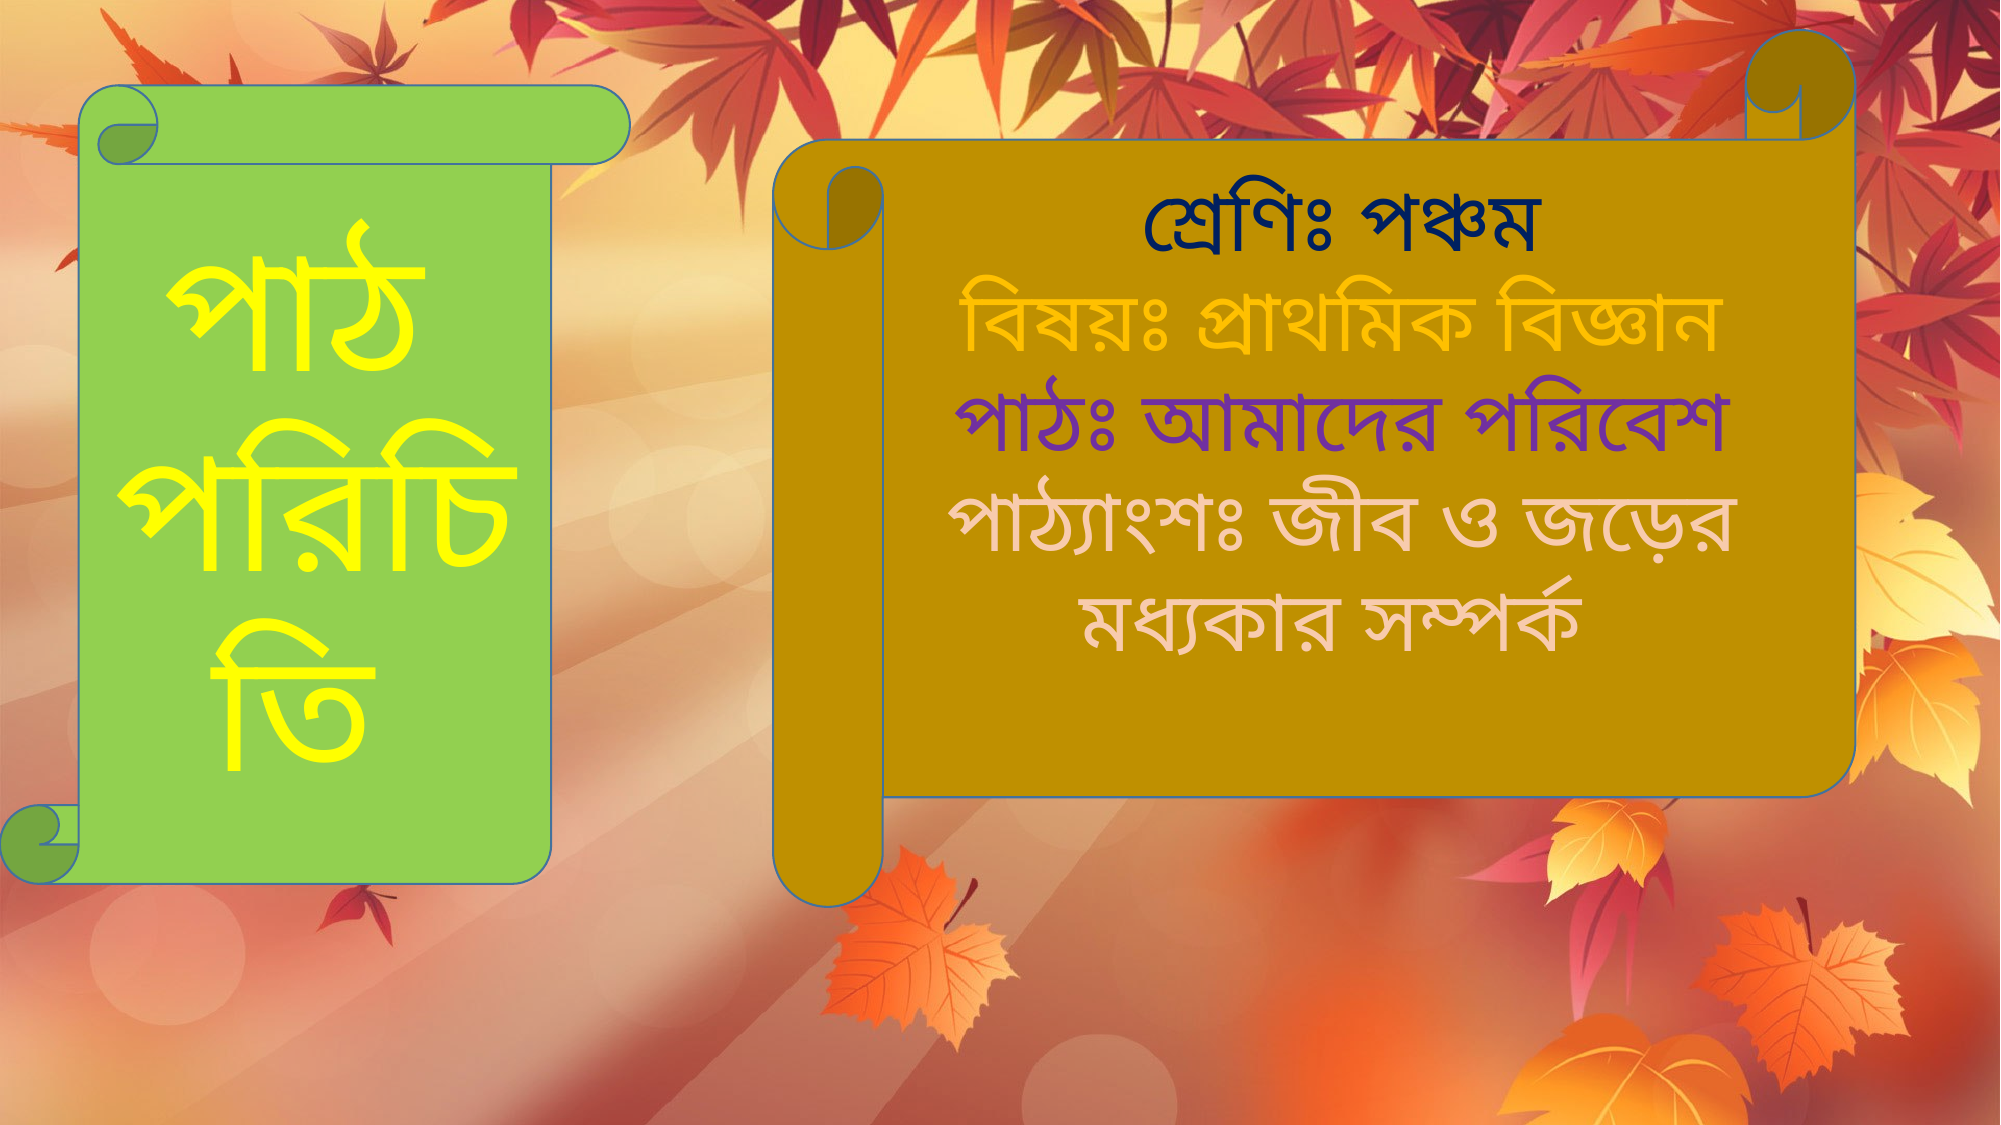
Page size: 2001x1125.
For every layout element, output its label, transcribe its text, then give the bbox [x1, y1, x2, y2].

text_box শ্রেণিঃ পঞ্চম বিষয়ঃ প্রাথমিক বিজ্ঞান পাঠঃ আমাদের পরিবেশ পাঠ্যাংশঃ জীব ও জড়ের মধ্যকার সম্পর্ক [772, 28, 1857, 908]
text_box পাঠ পরিচিতি [0, 84, 631, 885]
